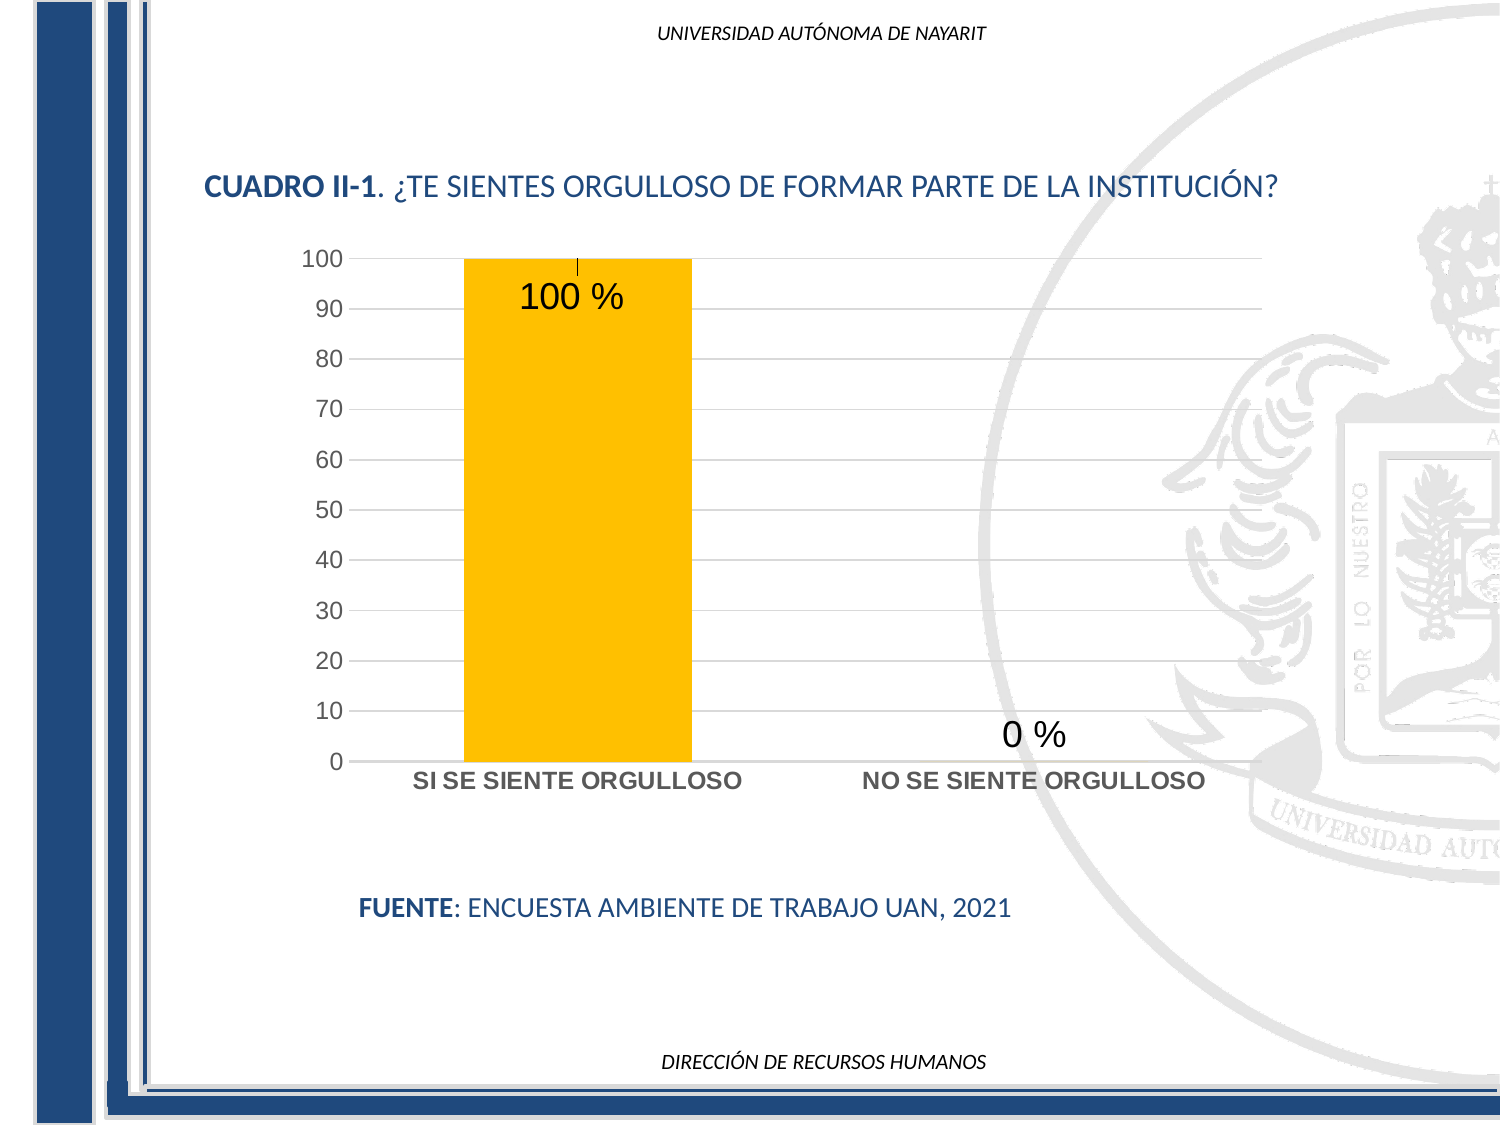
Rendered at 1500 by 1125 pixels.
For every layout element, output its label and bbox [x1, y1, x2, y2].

text_box [34, 0, 1500, 1125]
chart [281, 233, 1283, 806]
